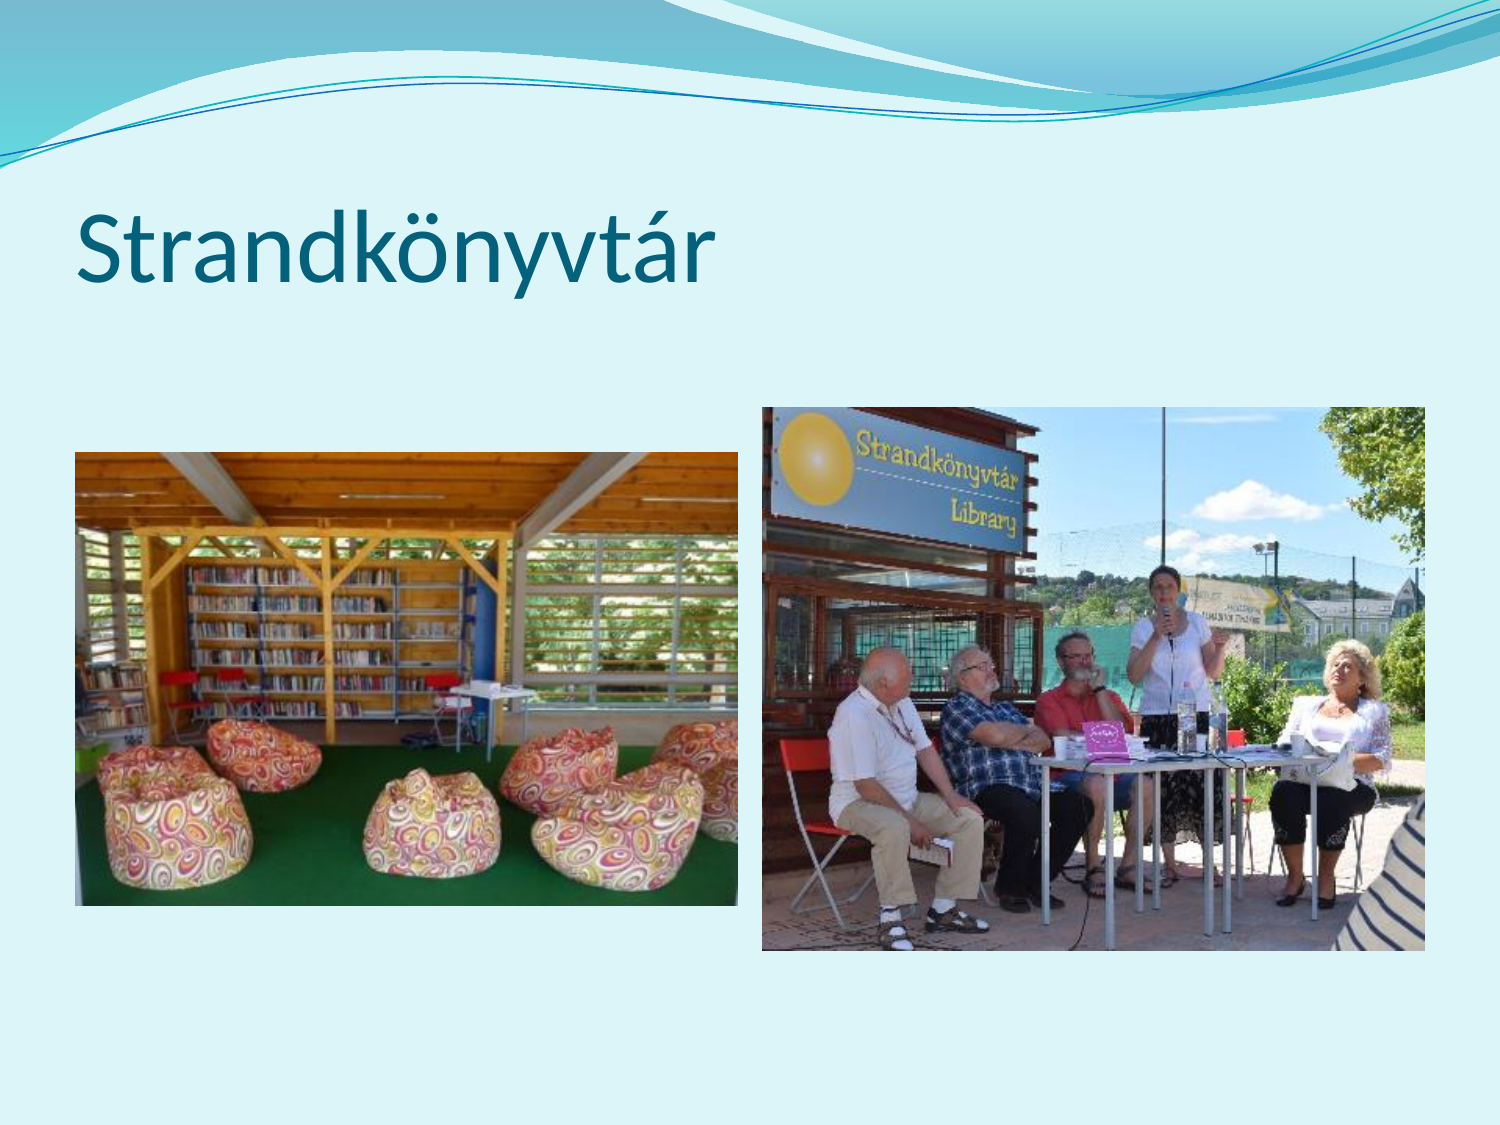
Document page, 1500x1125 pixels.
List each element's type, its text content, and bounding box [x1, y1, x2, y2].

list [74, 451, 738, 906]
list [762, 406, 1426, 951]
title Strandkönyvtár [75, 115, 1425, 303]
